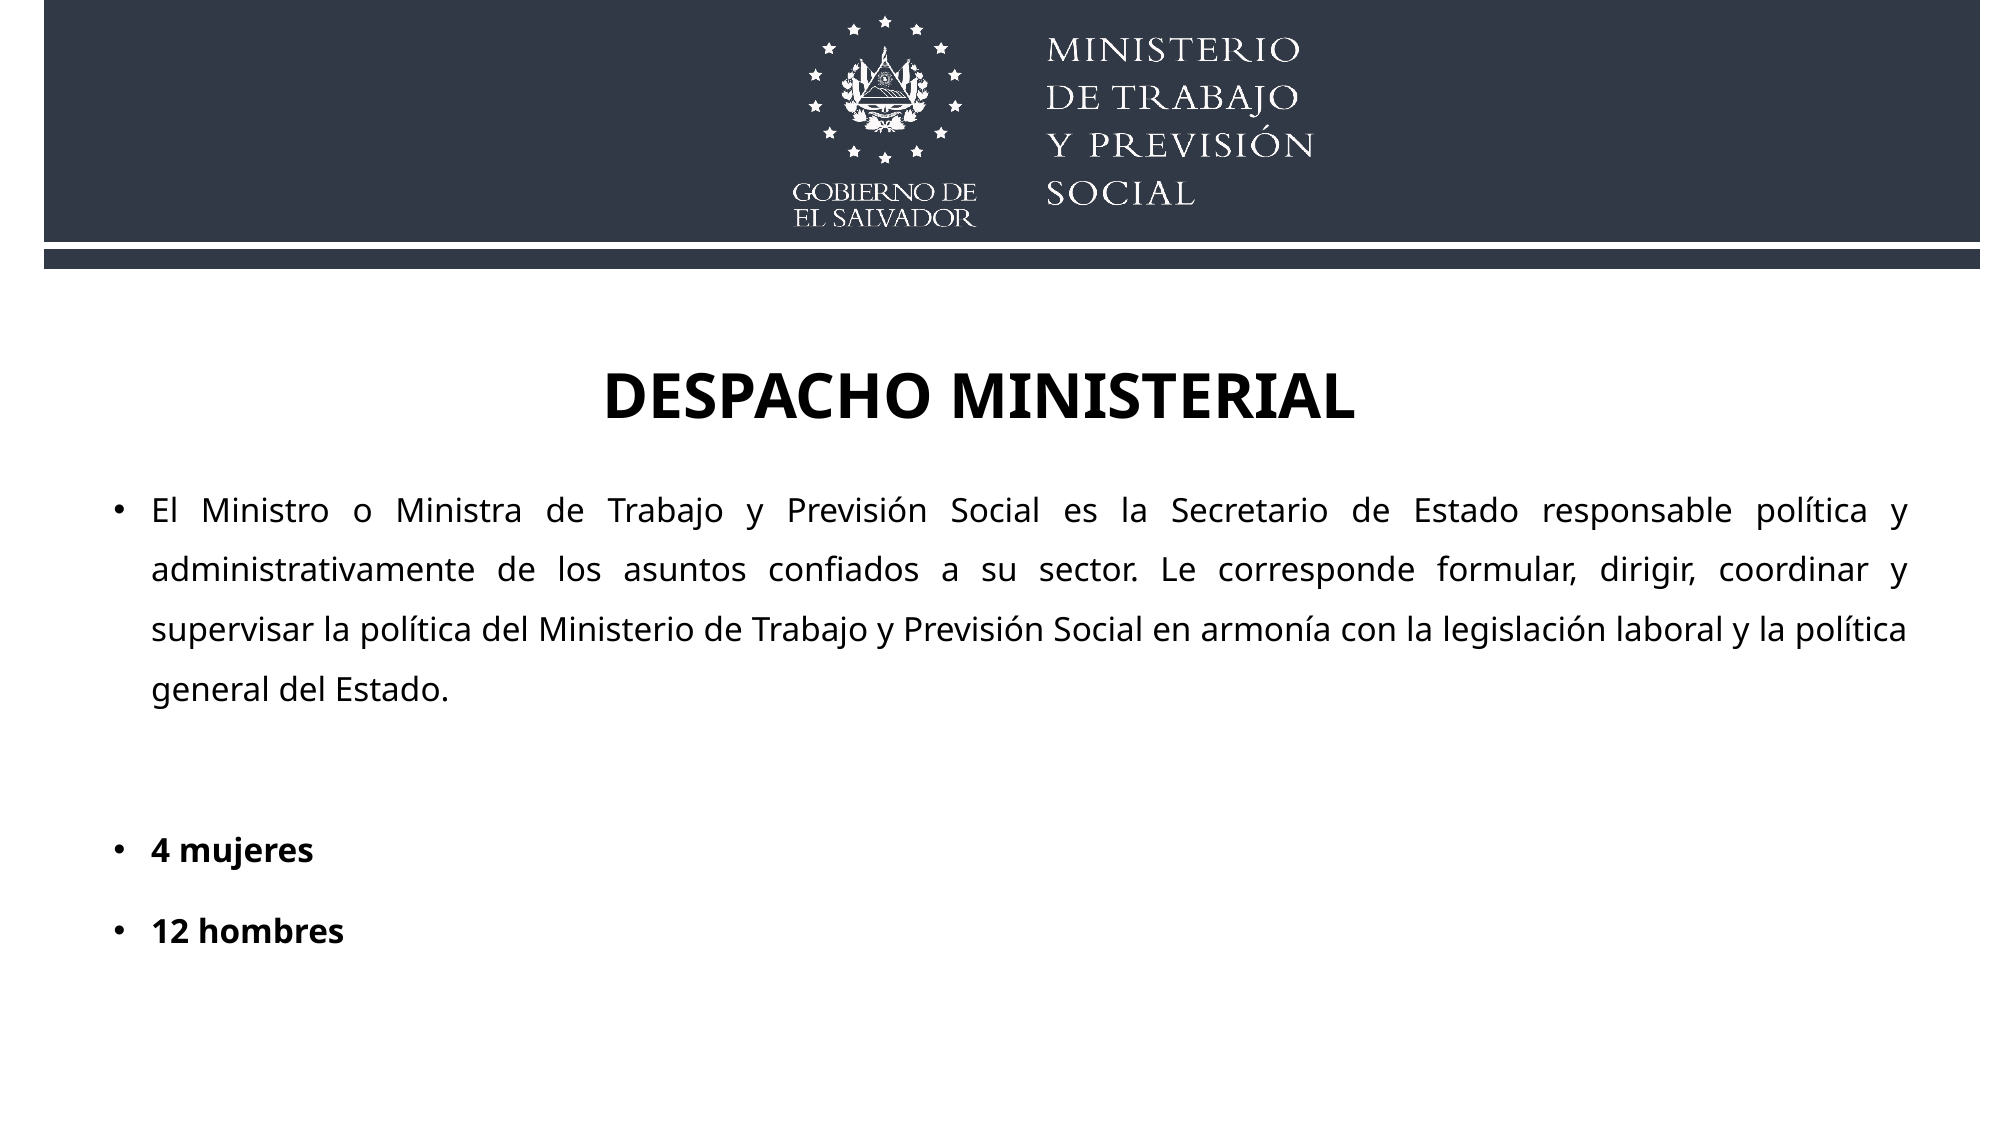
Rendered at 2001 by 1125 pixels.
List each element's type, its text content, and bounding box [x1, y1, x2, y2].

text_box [44, 0, 1980, 269]
title DESPACHO MINISTERIAL [125, 289, 1851, 461]
list El Ministro o Ministra de Trabajo y Previsión Social es la Secretario de Estado responsable política y administrativamente de los asuntos confiados a su sector. Le corresponde formular, dirigir, coordinar y supervisar la política del Ministerio de Trabajo y Previsión Social en armonía con la legislación laboral y la política general del Estado. 4 mujeres 12 hombres [98, 461, 1926, 990]
